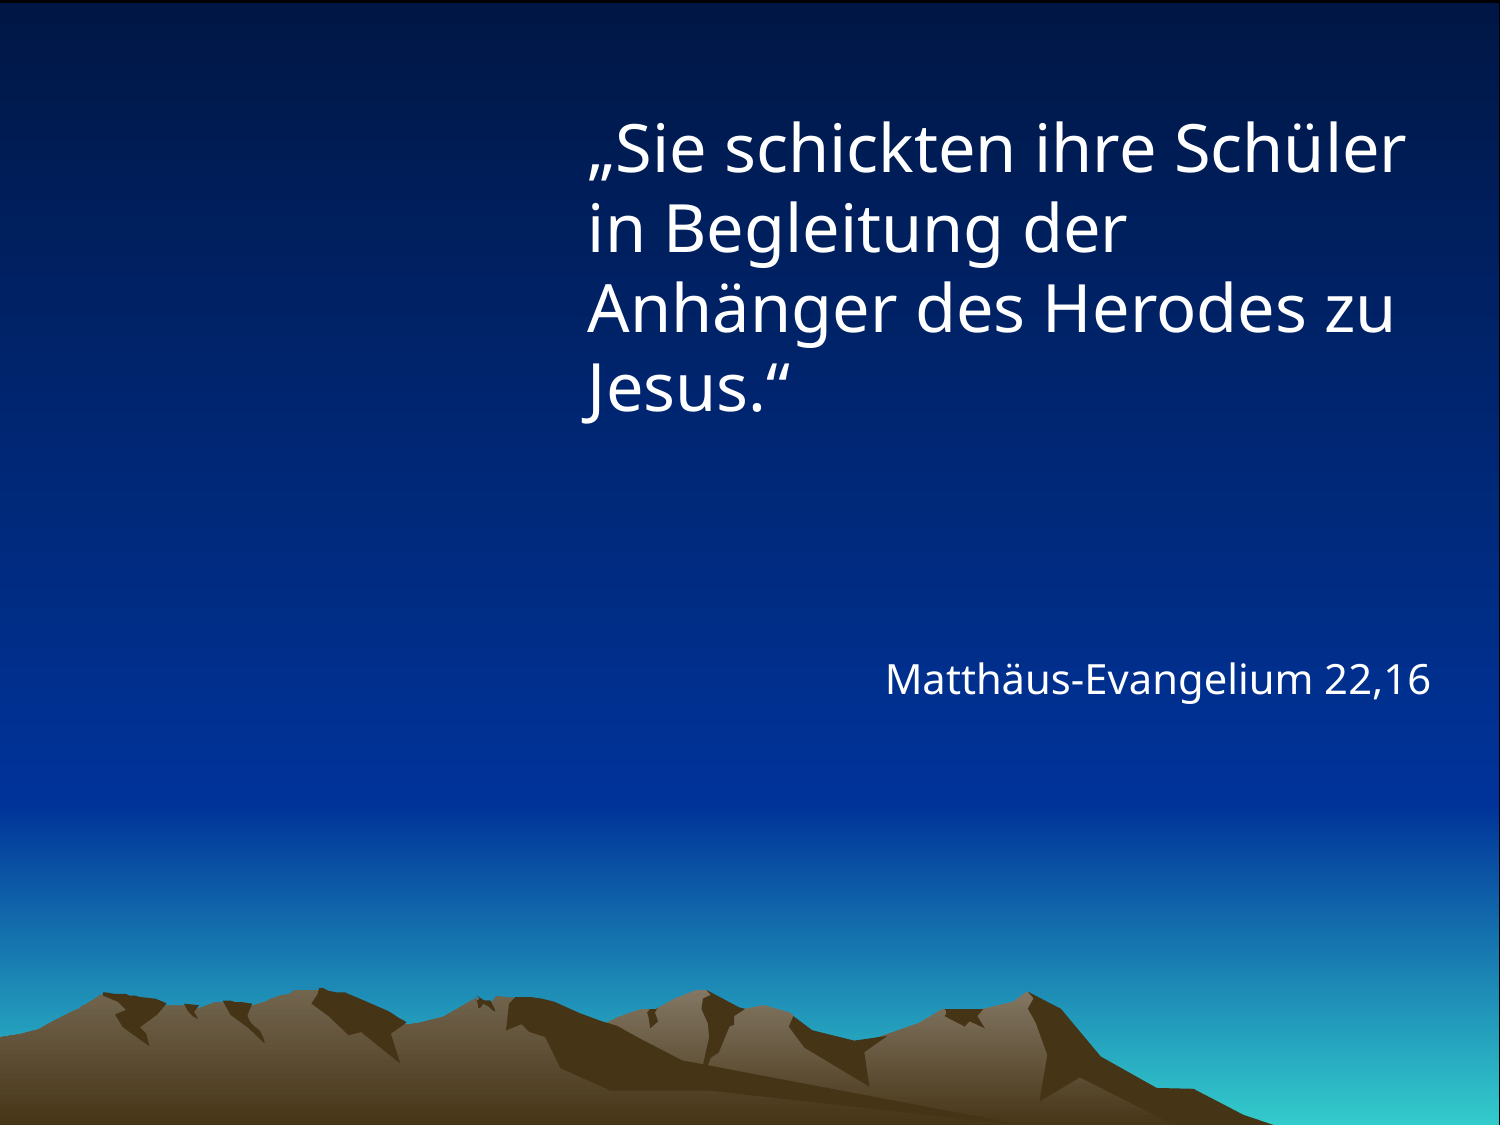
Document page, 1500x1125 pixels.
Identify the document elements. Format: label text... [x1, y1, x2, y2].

subtitle Matthäus-Evangelium 22,16 [761, 645, 1447, 1125]
title „Sie schickten ihre Schüler in Begleitung der Anhänger des Herodes zu Jesus.“ [572, 97, 1471, 433]
picture [0, 0, 1500, 1125]
